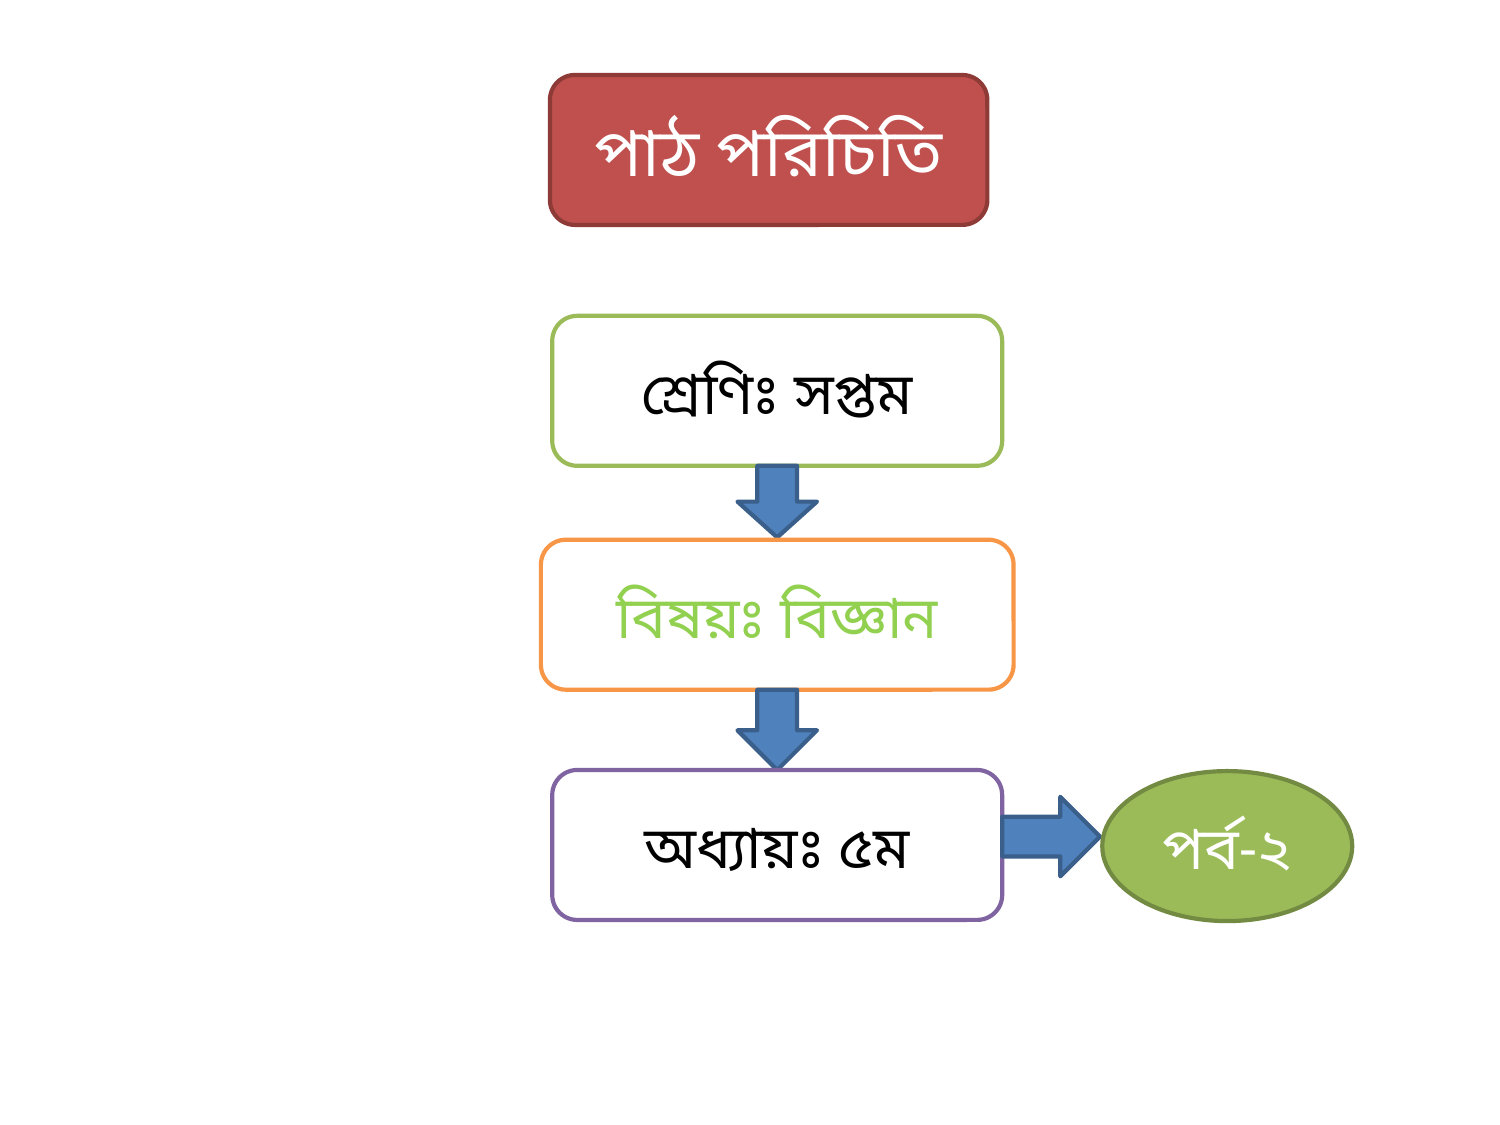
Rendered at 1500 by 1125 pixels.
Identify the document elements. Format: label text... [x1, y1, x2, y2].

text_box পর্ব-২ [1100, 768, 1355, 924]
text_box [735, 463, 819, 537]
text_box [1000, 794, 1101, 879]
text_box পাঠ পরিচিতি [547, 72, 990, 228]
text_box বিষয়ঃ বিজ্ঞান [538, 537, 1016, 692]
text_box অধ্যায়ঃ ৫ম [550, 767, 1005, 923]
text_box [735, 687, 819, 767]
text_box শ্রেণিঃ সপ্তম [550, 313, 1005, 468]
